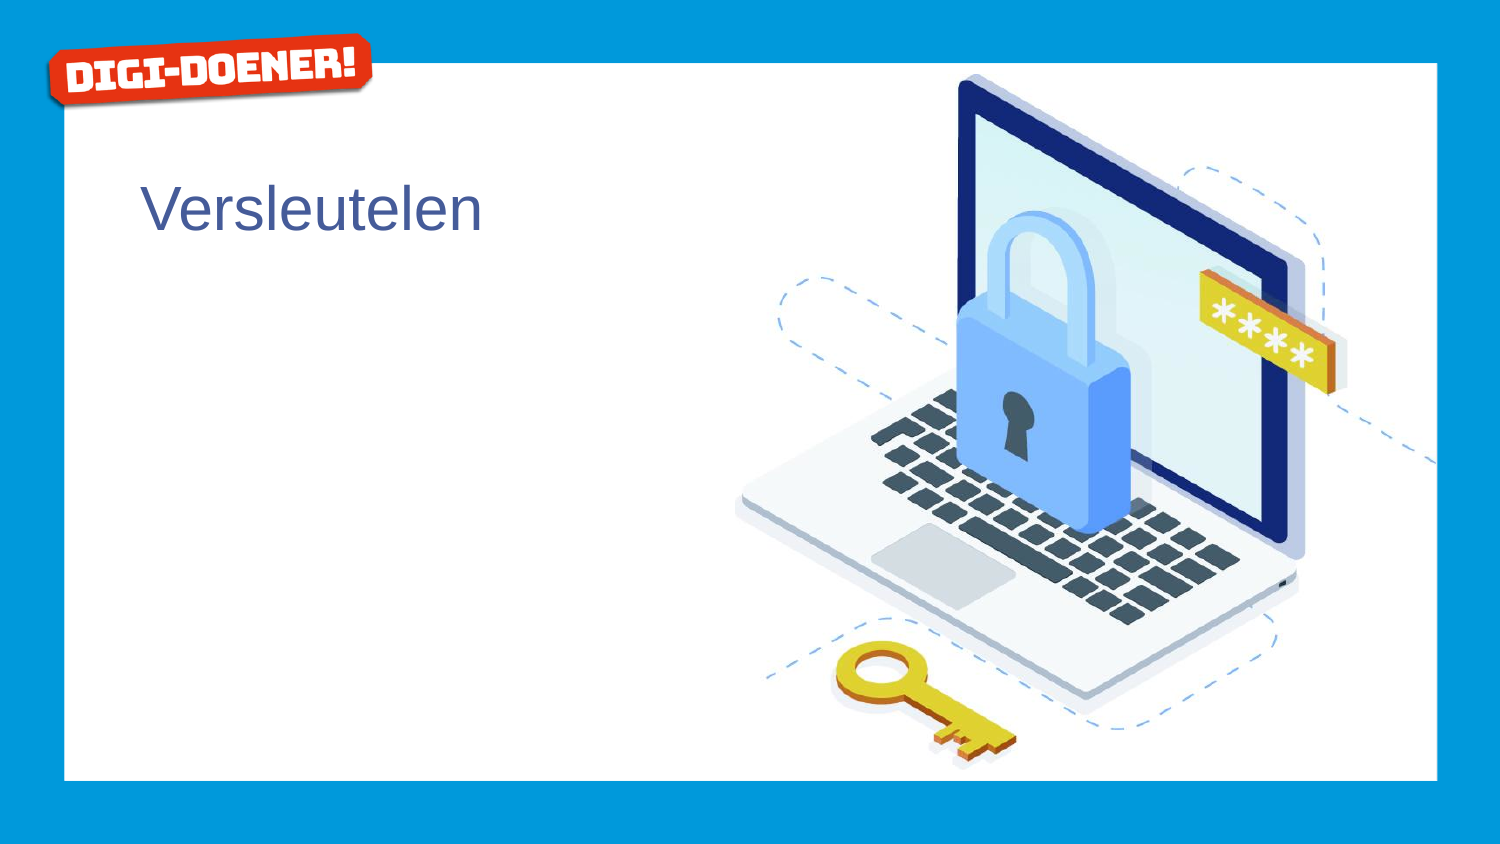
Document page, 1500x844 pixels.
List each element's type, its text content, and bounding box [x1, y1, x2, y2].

text_box Versleutelen [125, 152, 729, 422]
picture [49, 34, 1437, 780]
